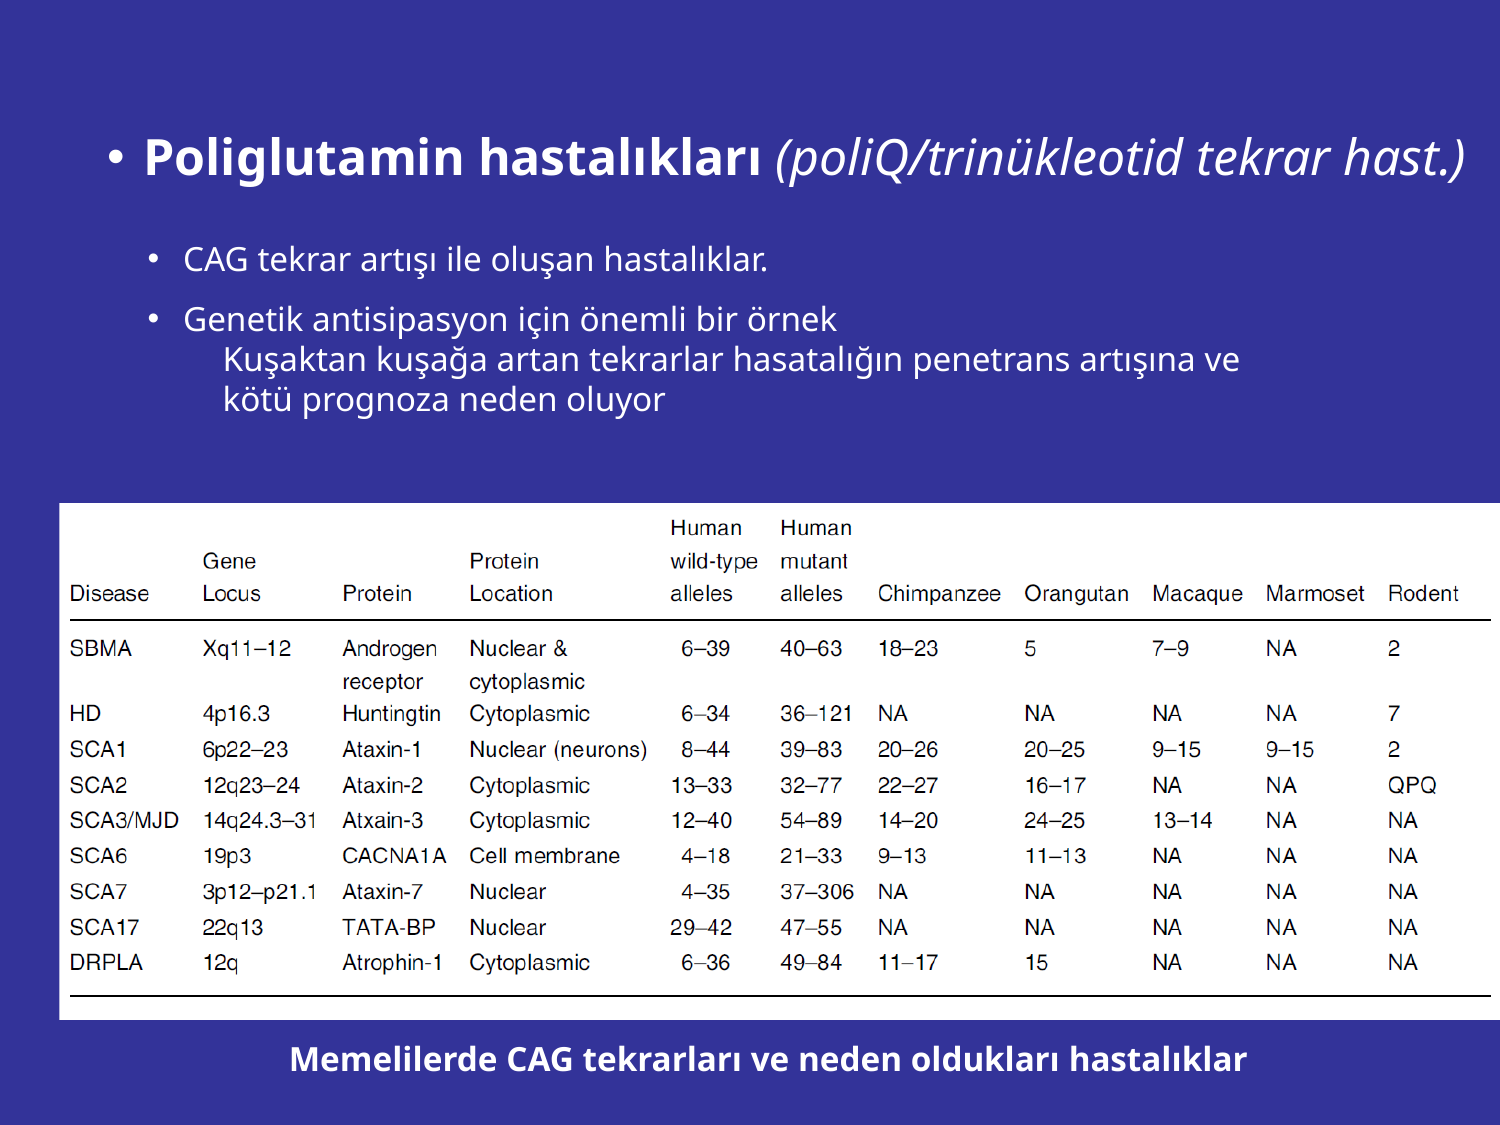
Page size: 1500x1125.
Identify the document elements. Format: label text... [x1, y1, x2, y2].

text_box Memelilerde CAG tekrarları ve neden oldukları hastalıklar [199, 1031, 1265, 1086]
text_box CAG tekrar artışı ile oluşan hastalıklar. Genetik antisipasyon için önemli bir örnek Kuşaktan kuşağa artan tekrarlar hasatalığın penetrans artışına ve kötü prognoza neden oluyor [132, 210, 1266, 426]
text_box Poliglutamin hastalıkları (poliQ/trinükleotid tekrar hast.) [93, 58, 1482, 194]
picture [59, 503, 1500, 1020]
